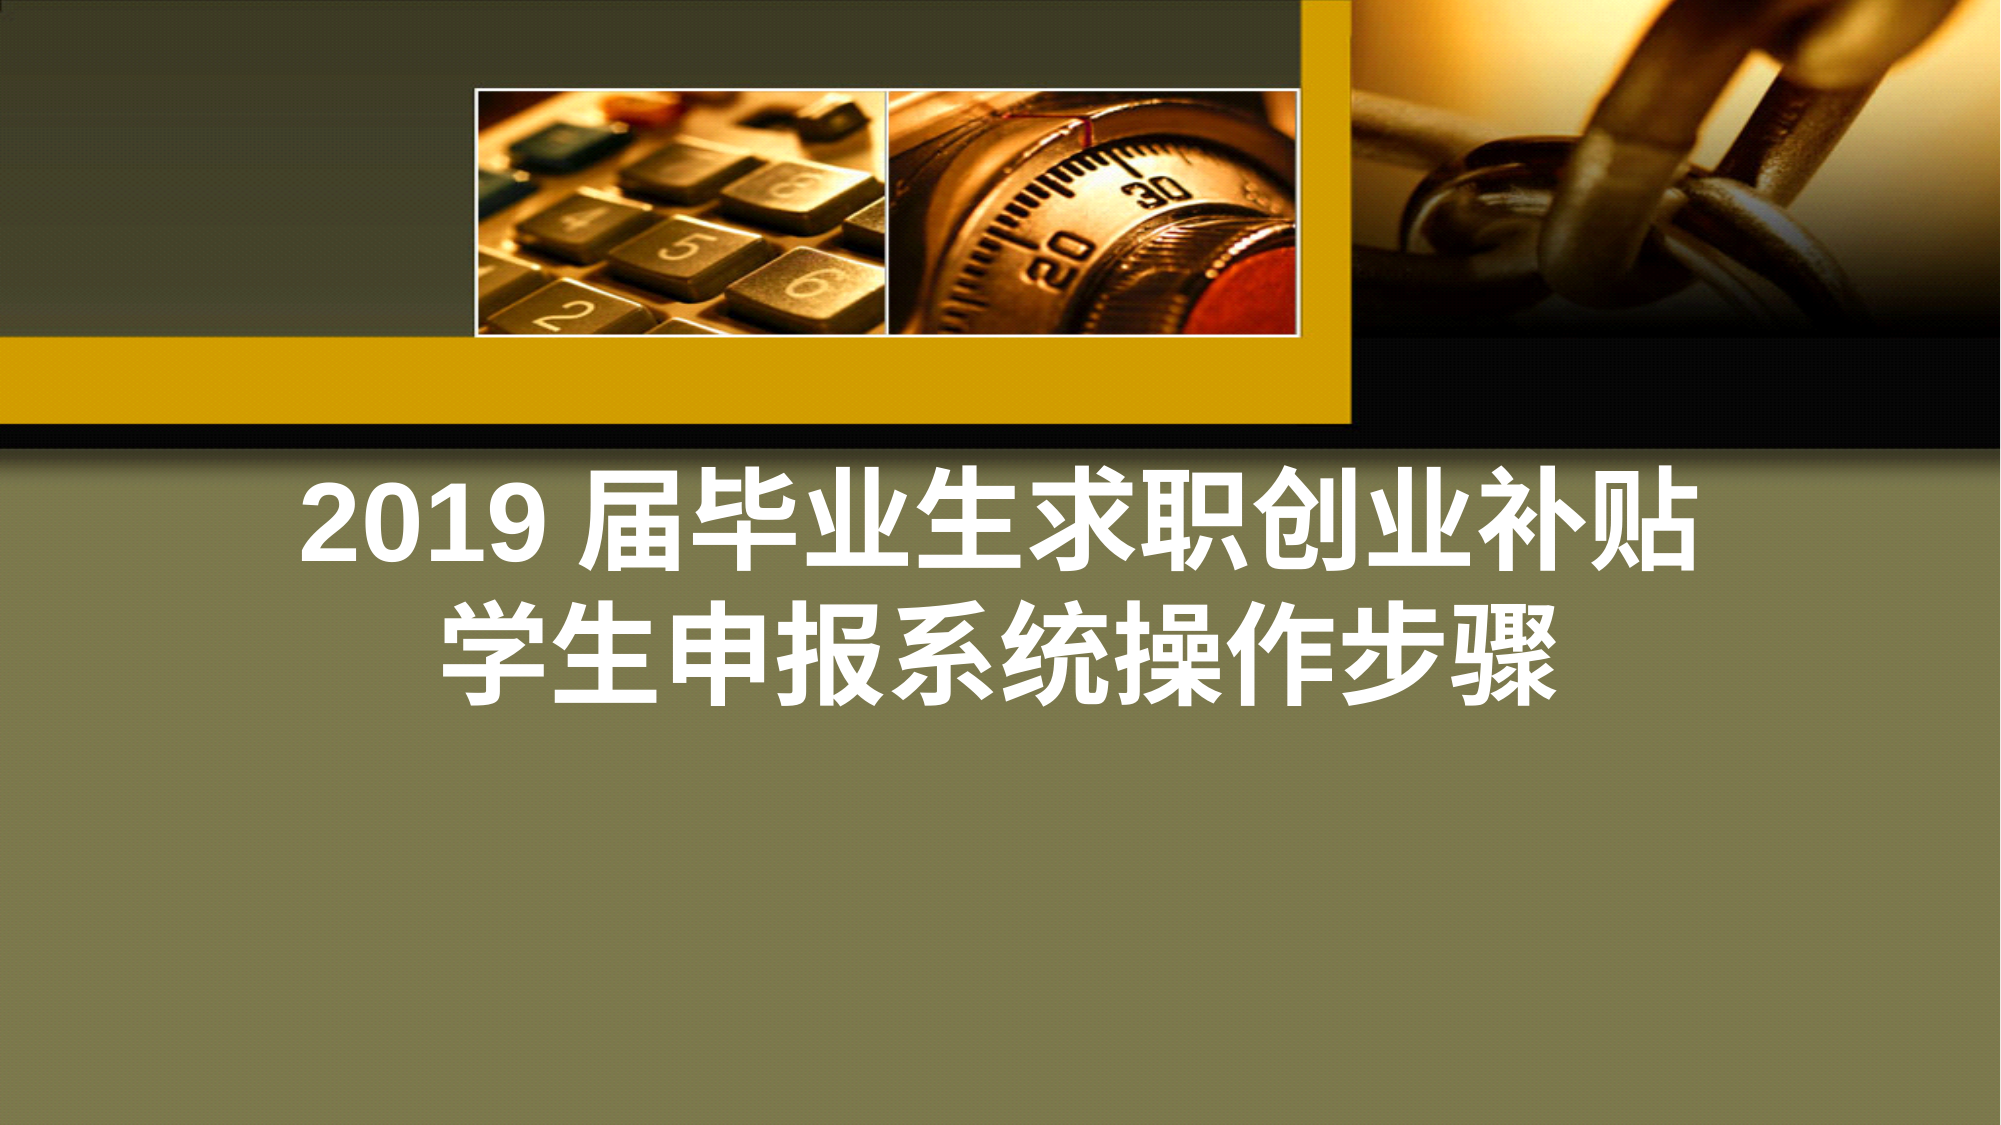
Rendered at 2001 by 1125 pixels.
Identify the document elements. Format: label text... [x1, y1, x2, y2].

picture [0, 0, 2001, 1125]
title 2019届毕业生求职创业补贴 学生申报系统操作步骤 [149, 462, 1851, 705]
